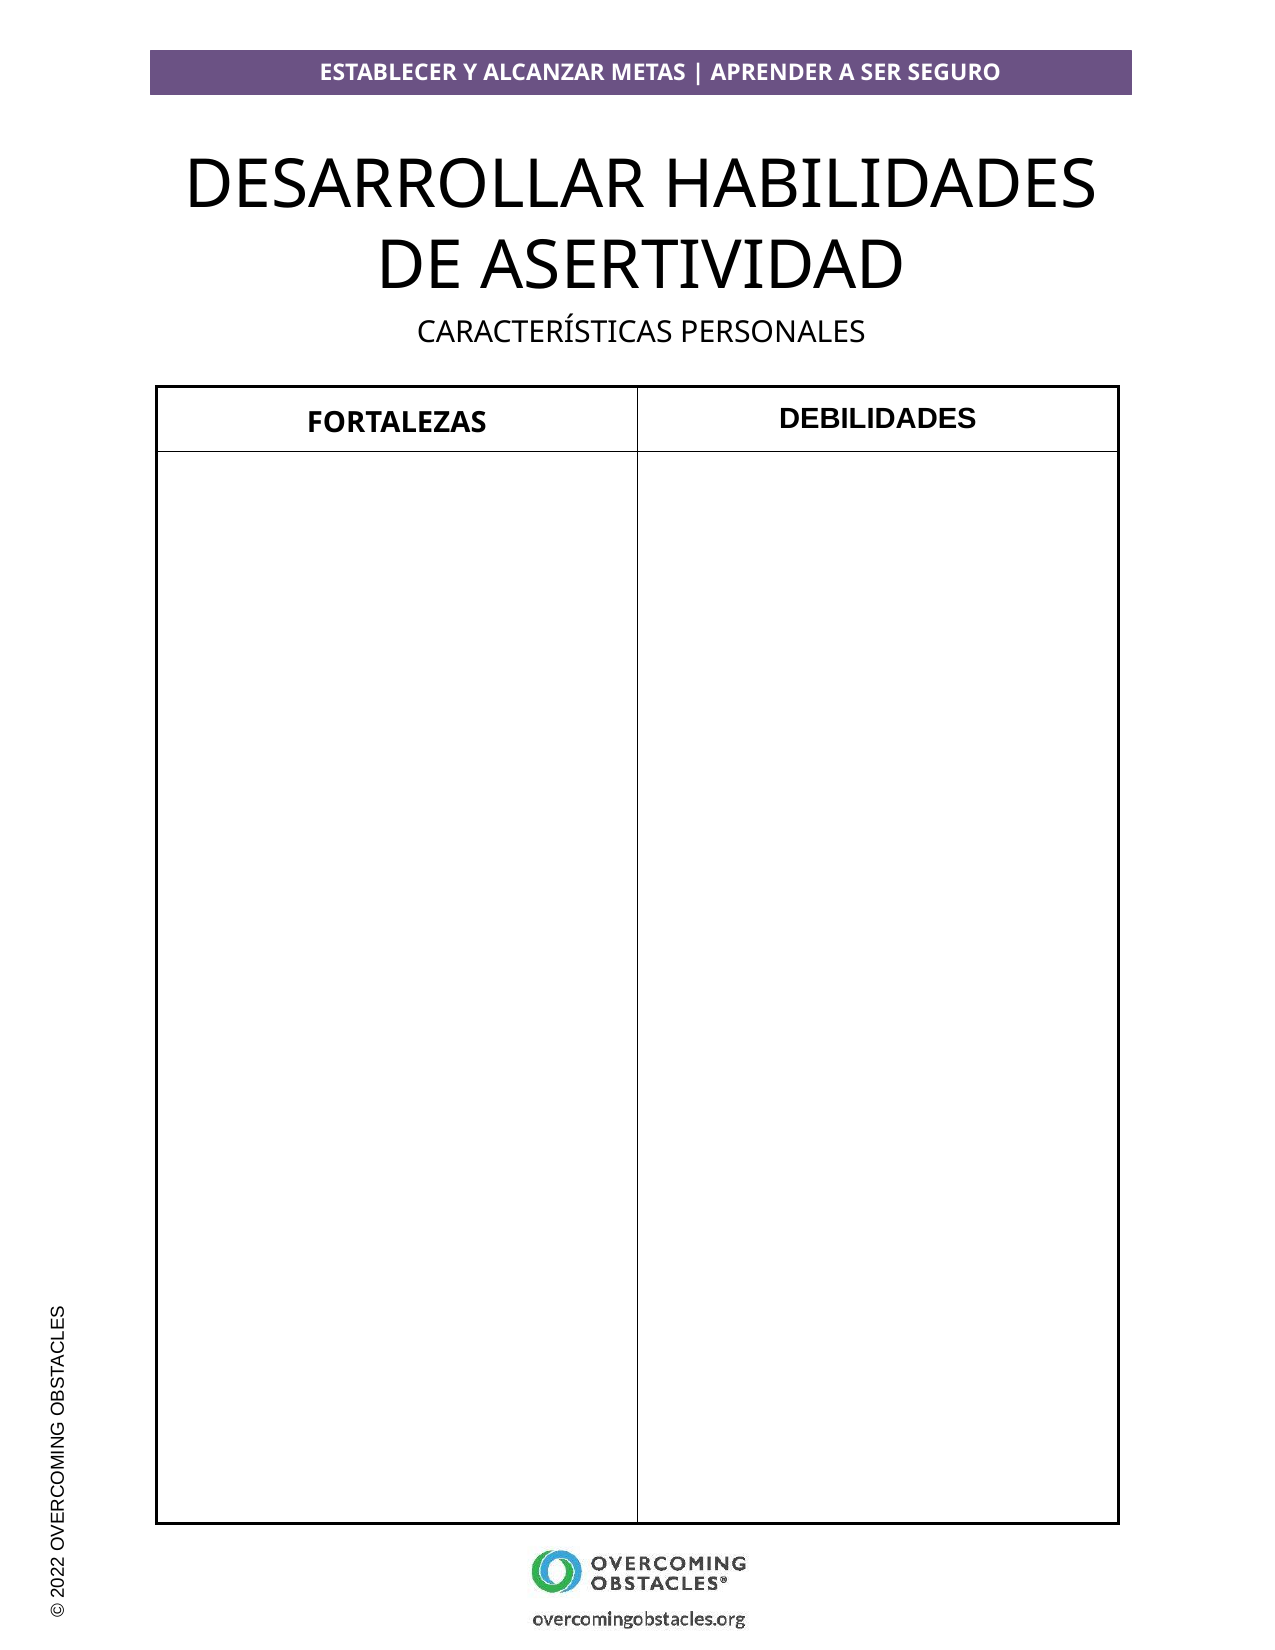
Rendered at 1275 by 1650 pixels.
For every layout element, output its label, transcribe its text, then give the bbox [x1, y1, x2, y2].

text_box [1082, 50, 1132, 95]
table_header DEBILIDADES [638, 388, 1117, 451]
table_cell [638, 452, 1117, 1522]
text_box DESARROLLAR HABILIDADES DE ASERTIVIDAD CARACTERÍSTICAS PERSONALES [132, 124, 1150, 364]
table_header FORTALEZAS [158, 388, 637, 451]
text_box ESTABLECER Y ALCANZAR METAS | APRENDER A SER SEGURO [239, 43, 1082, 99]
picture [516, 1529, 766, 1650]
text_box © 2022 OVERCOMING OBSTACLES [33, 1264, 79, 1633]
text_box [150, 50, 239, 95]
table_cell [158, 452, 637, 1522]
